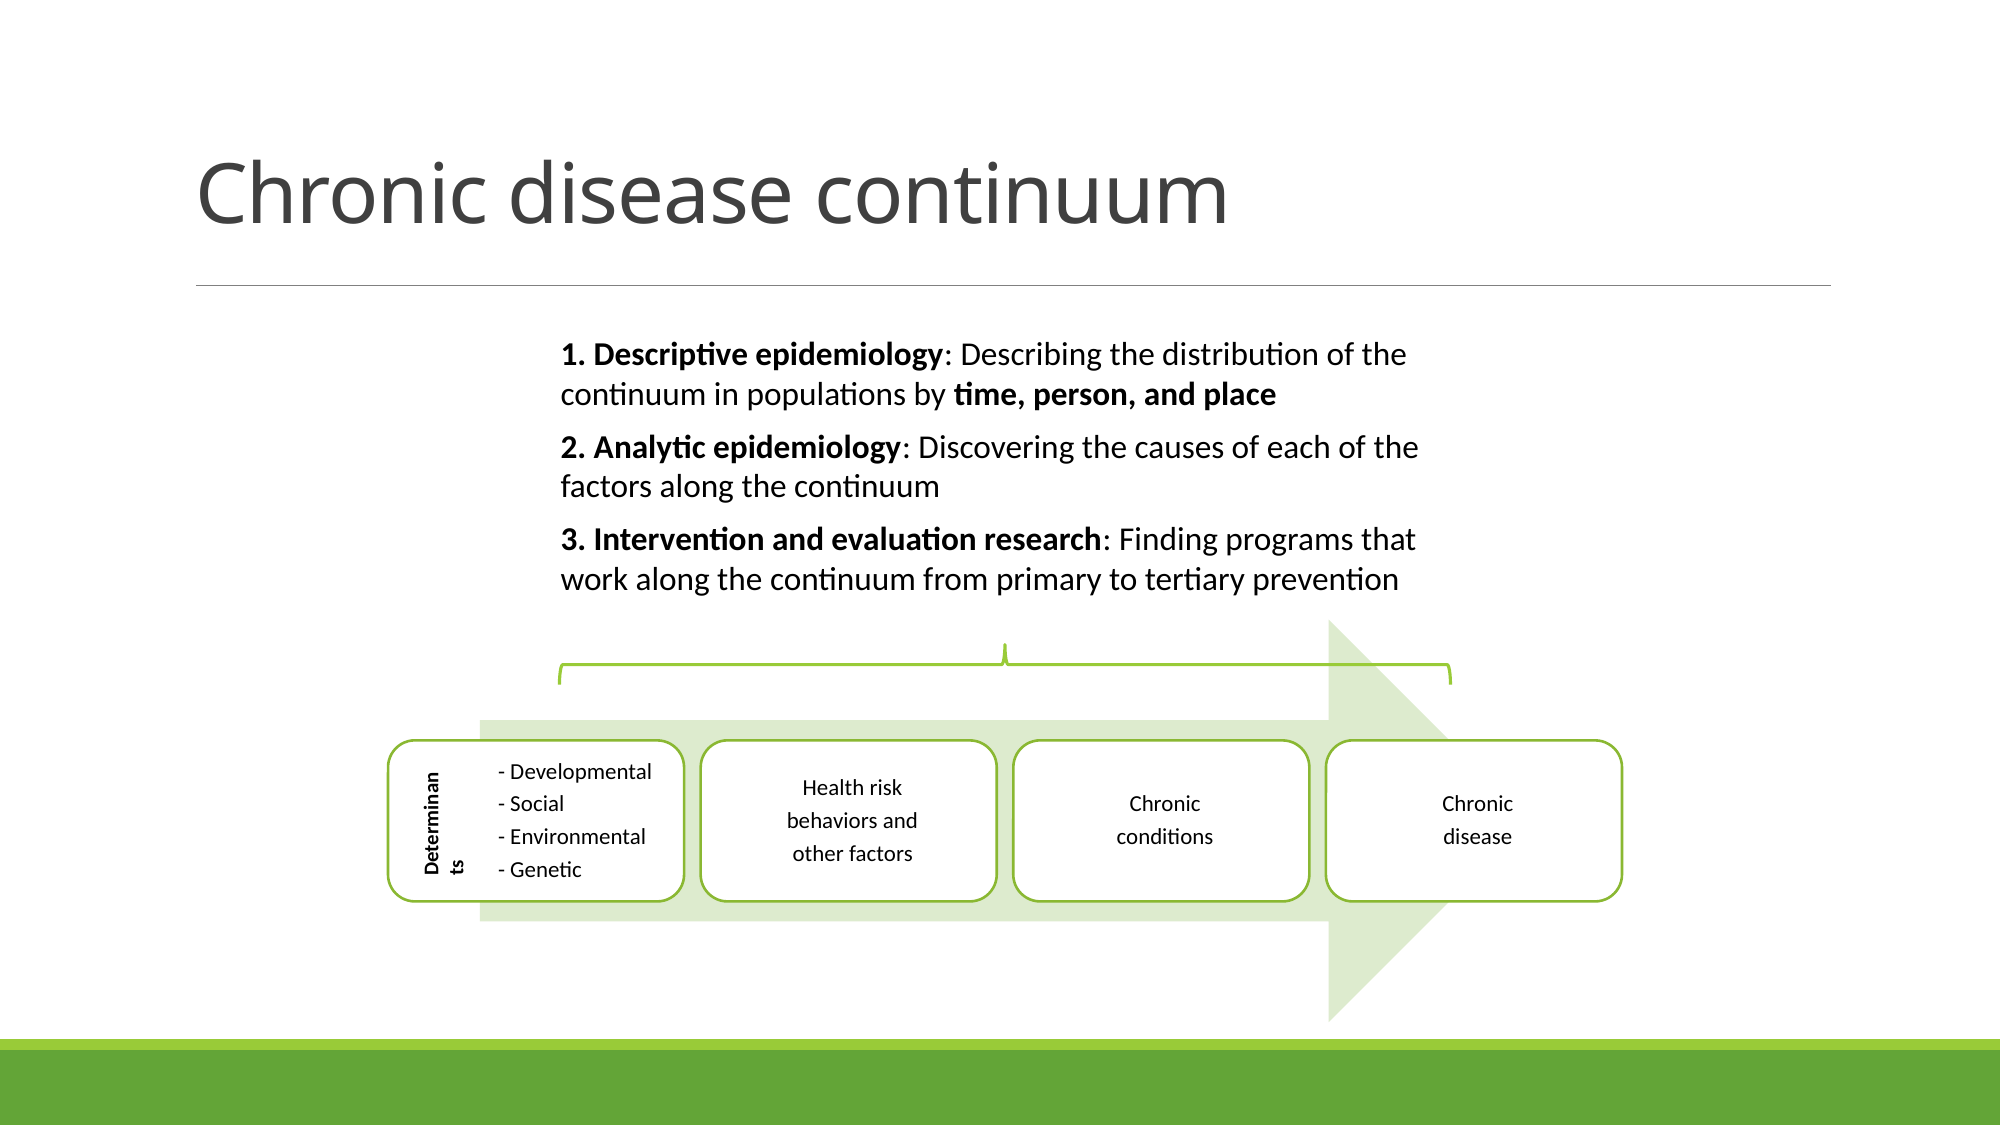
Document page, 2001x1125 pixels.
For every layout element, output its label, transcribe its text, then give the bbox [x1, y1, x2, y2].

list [386, 619, 1624, 1023]
title Chronic disease continuum [180, 47, 1830, 248]
text_box 1. Descriptive epidemiology: Describing the distribution of the continuum in populations by time, person, and place 2. Analytic epidemiology: Discovering the causes of each of the factors along the continuum 3. Intervention and evaluation research: Finding programs that work along the continuum from primary to tertiary prevention [545, 324, 1465, 605]
